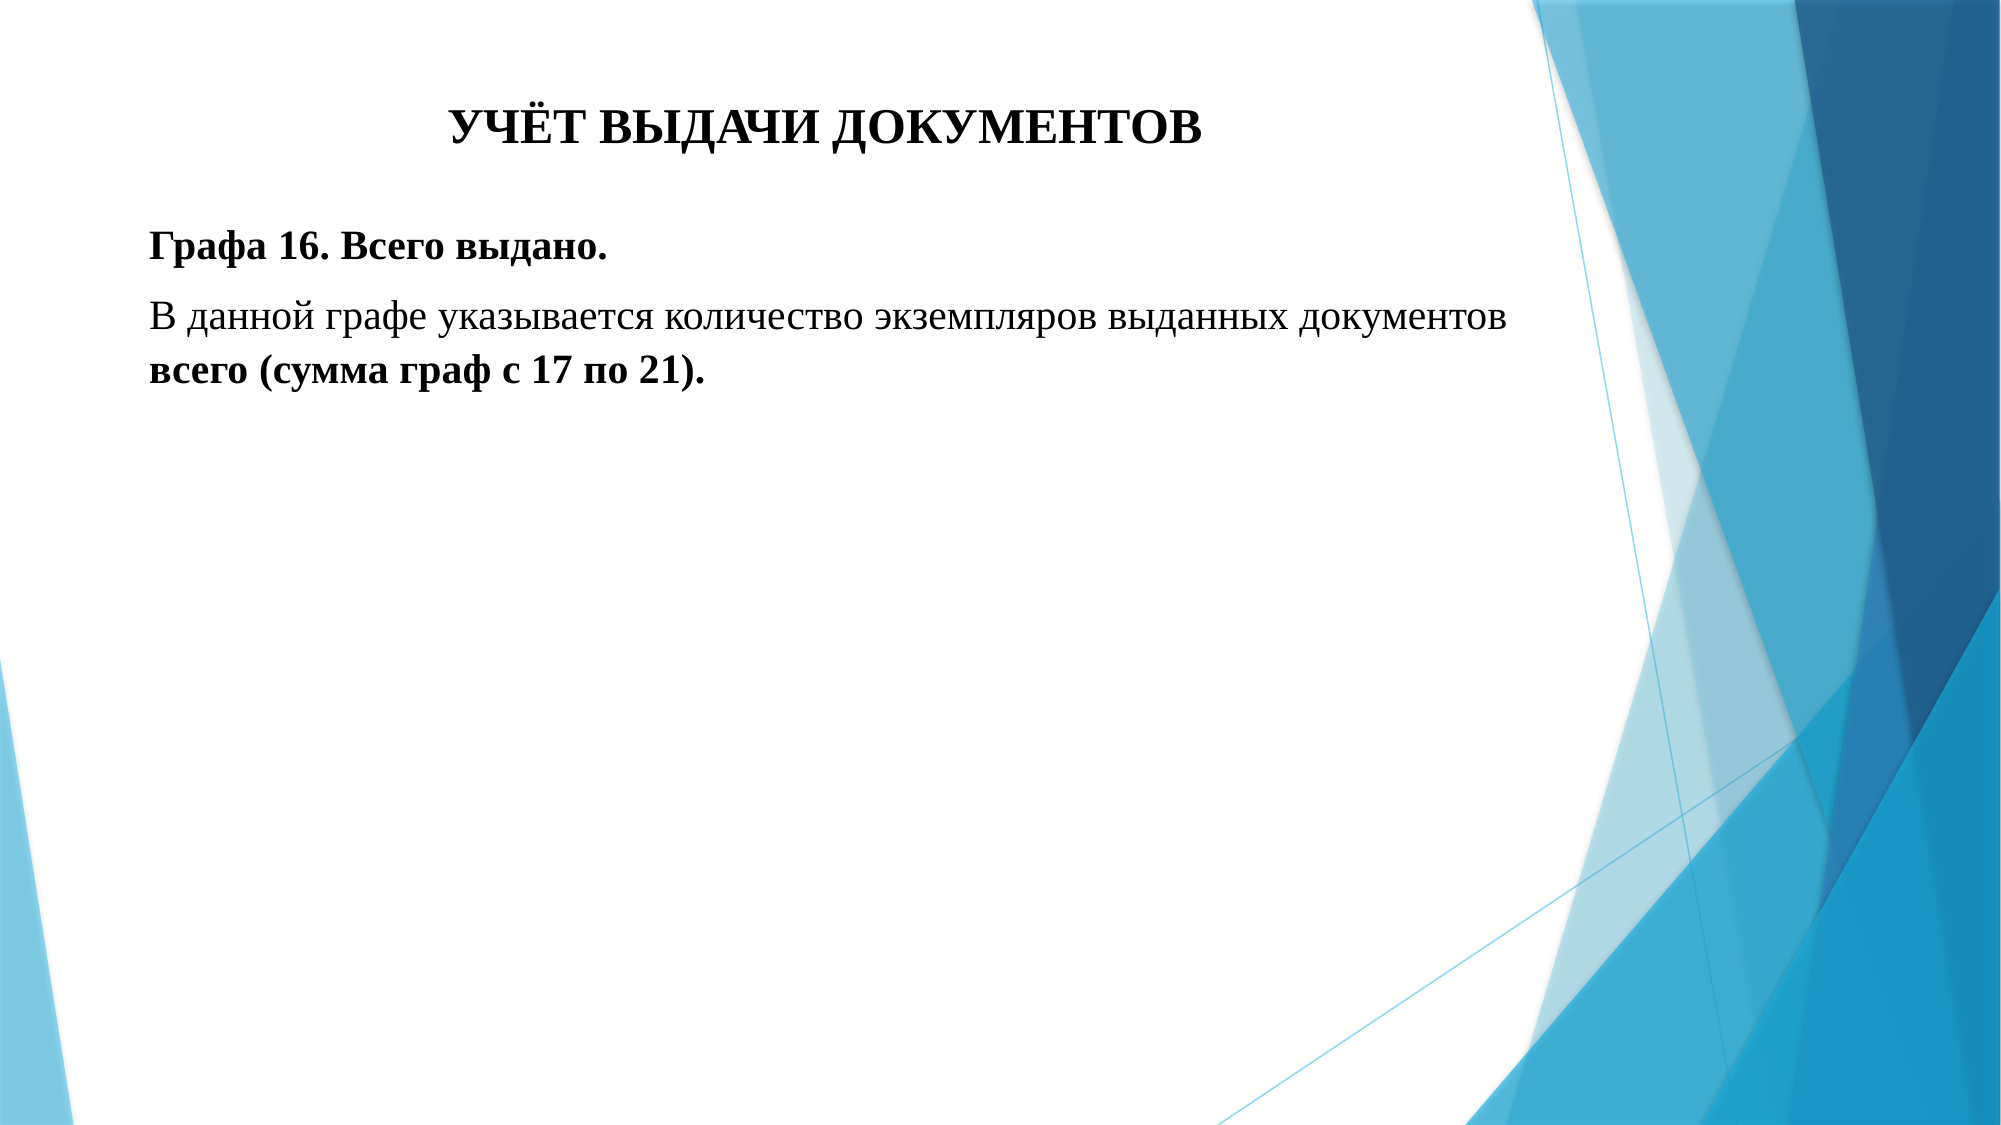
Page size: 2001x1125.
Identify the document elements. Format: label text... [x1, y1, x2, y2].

text_box УЧЁТ ВЫДАЧИ ДОКУМЕНТОВ [219, 86, 1431, 206]
text_box Графа 16. Всего выдано. В данной графе указывается количество экземпляров выданных документов всего (сумма граф с 17 по 21). [134, 207, 1574, 680]
